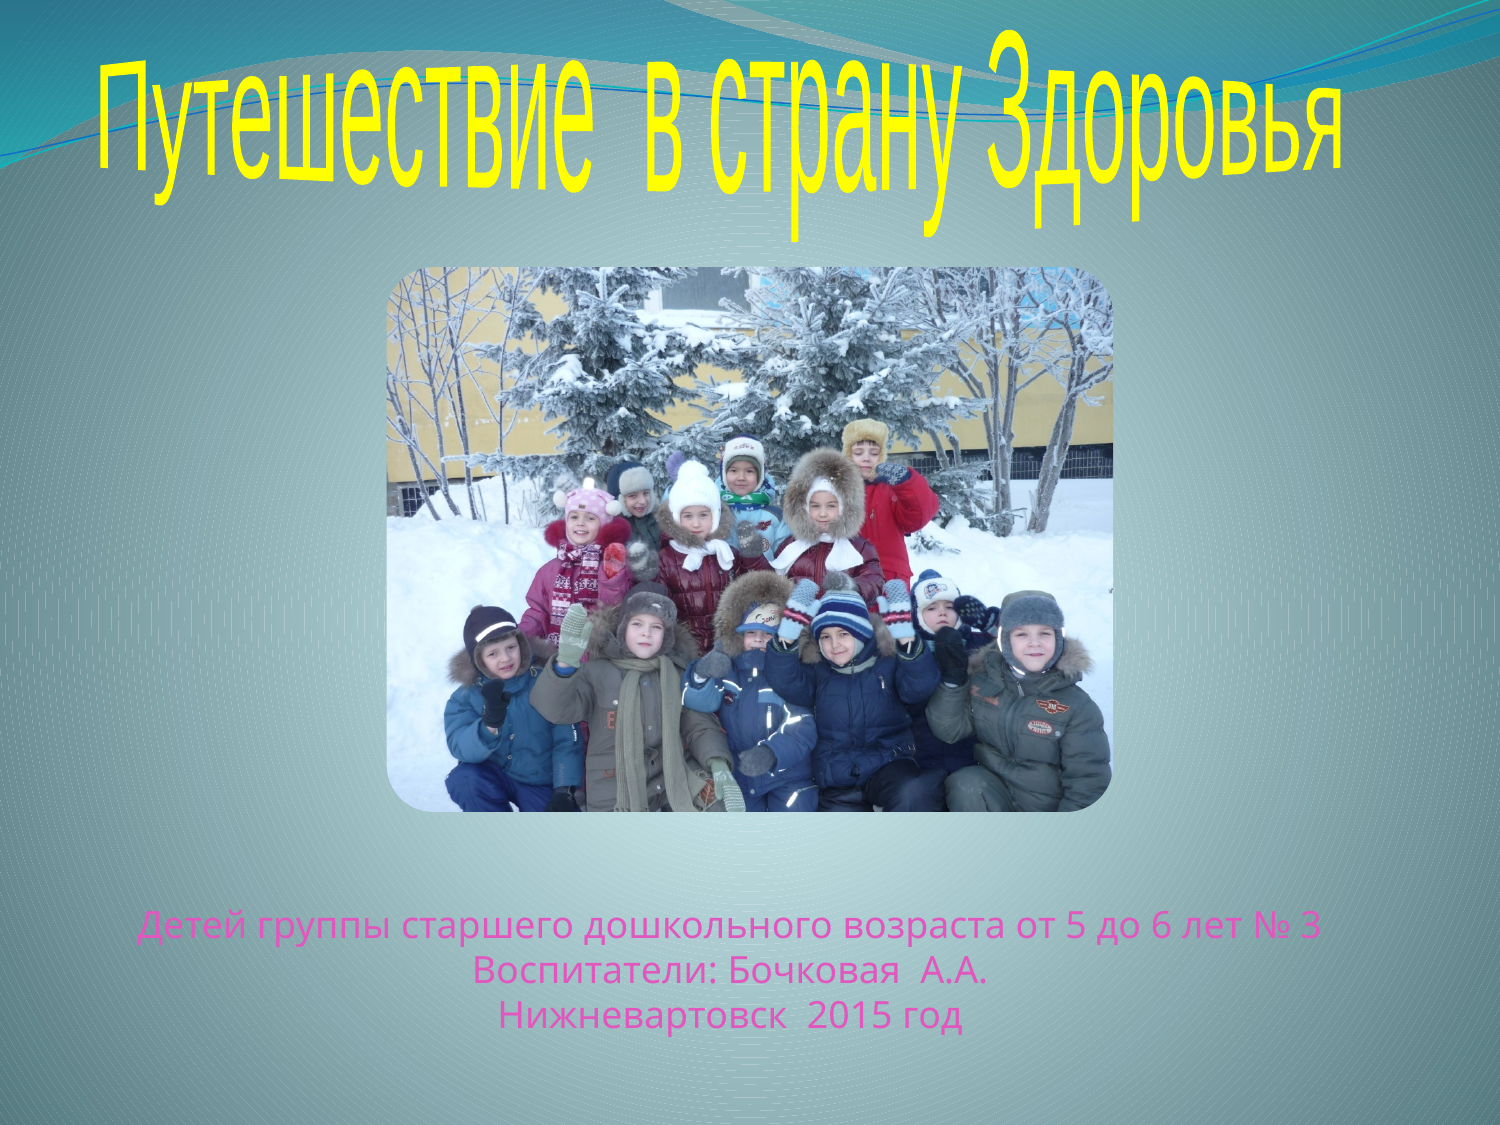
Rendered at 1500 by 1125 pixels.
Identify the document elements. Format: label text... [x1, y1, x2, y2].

picture [386, 266, 1114, 813]
text_box Детей группы старшего дошкольного возраста от 5 до 6 лет № 3 Воспитатели: Бочковая А.А. Нижневартовск 2015 год [122, 893, 1338, 1043]
